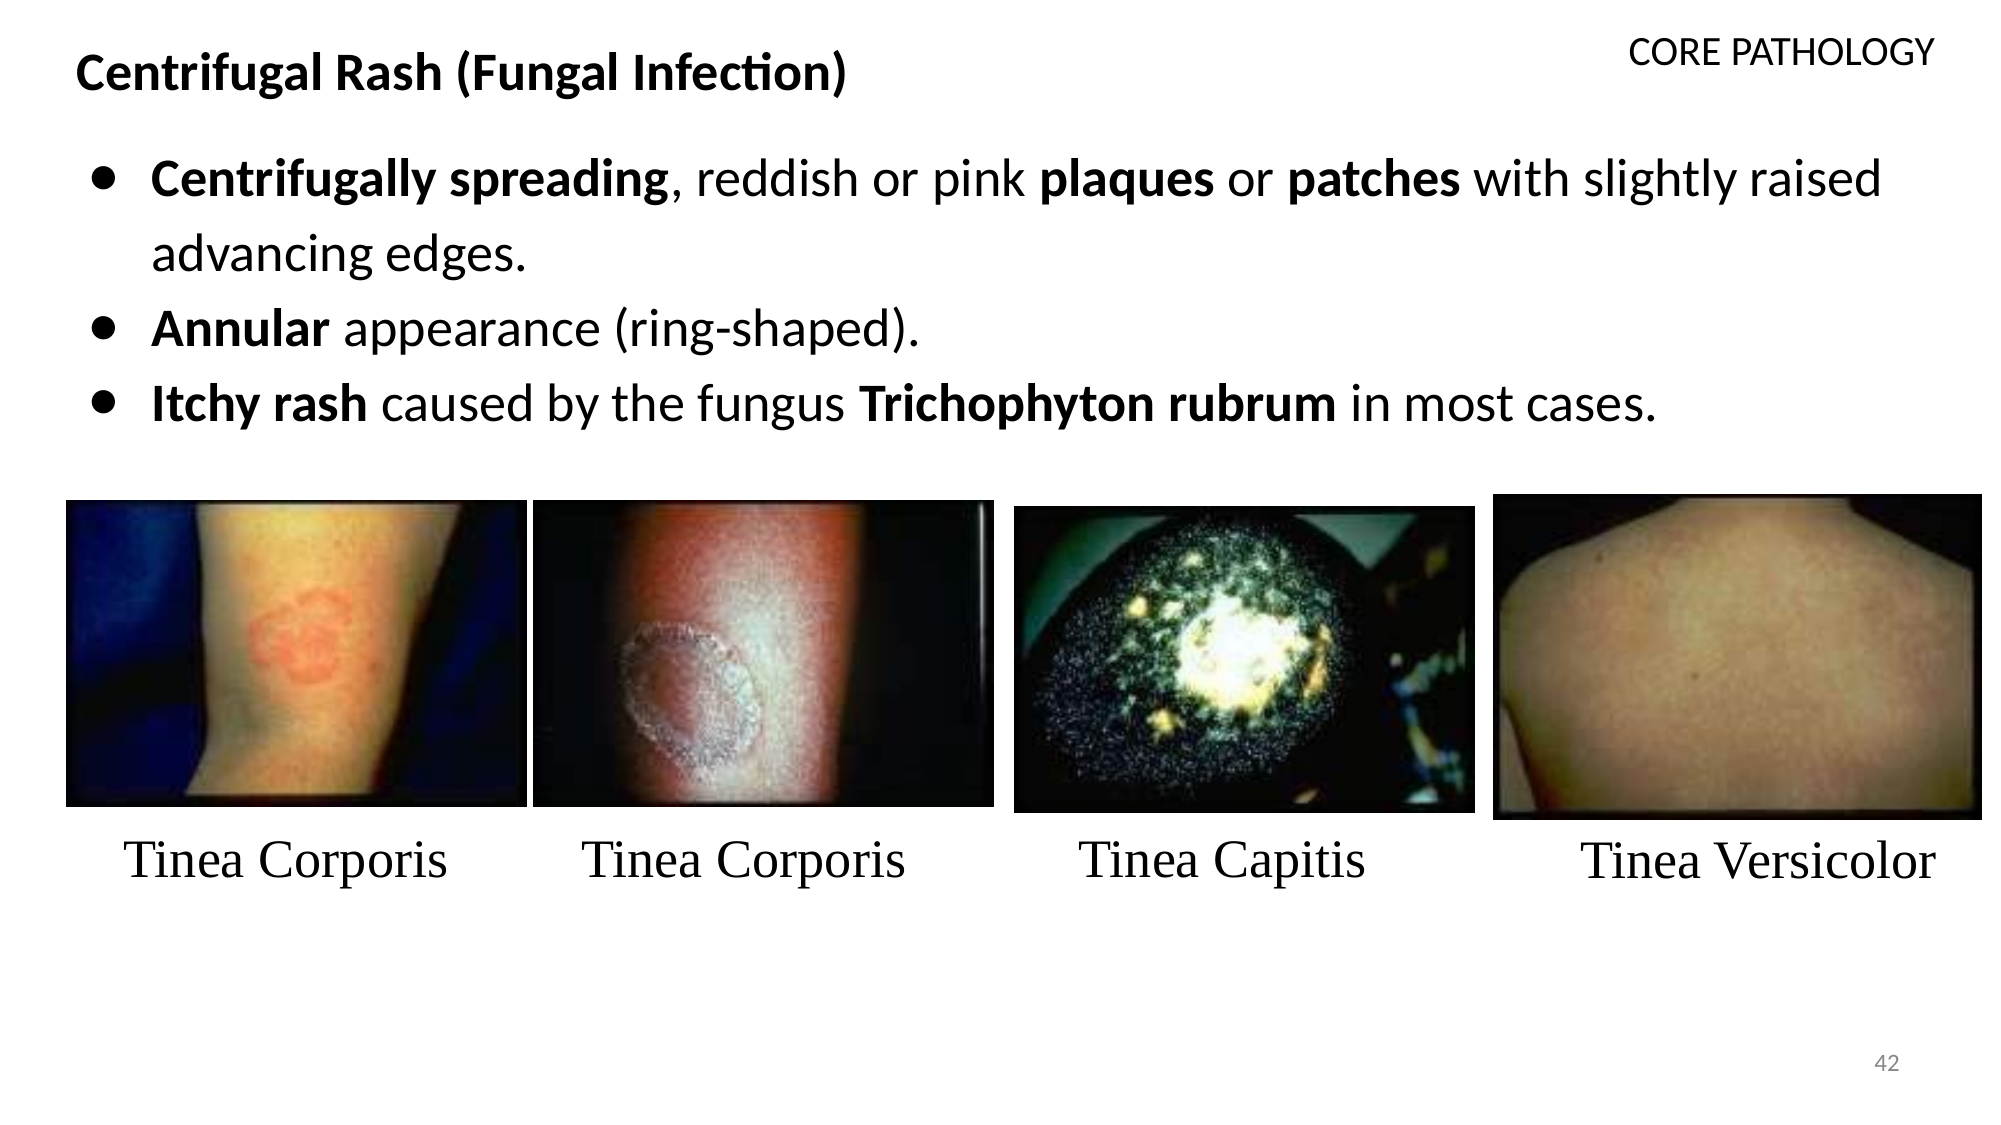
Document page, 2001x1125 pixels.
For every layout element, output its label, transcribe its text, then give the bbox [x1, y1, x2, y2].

slide_number 42 [1440, 1046, 1900, 1125]
picture [1493, 494, 1982, 820]
picture [1014, 505, 1475, 813]
text_box CORE PATHOLOGY [1429, 8, 1951, 76]
text_box Tinea Corporis [579, 821, 914, 889]
text_box Tinea Corporis [121, 821, 456, 889]
picture [66, 500, 527, 808]
text_box Tinea Versicolor [1577, 828, 1941, 890]
picture [533, 500, 994, 808]
text_box Tinea Capitis [1076, 822, 1411, 889]
text_box Centrifugal Rash (Fungal Infection) Centrifugally spreading, reddish or pink plaques or patches with slightly raised advancing edges. Annular appearance (ring-shaped). Itchy rash caused by the fungus Trichophyton rubrum in most cases. [76, 24, 2000, 528]
